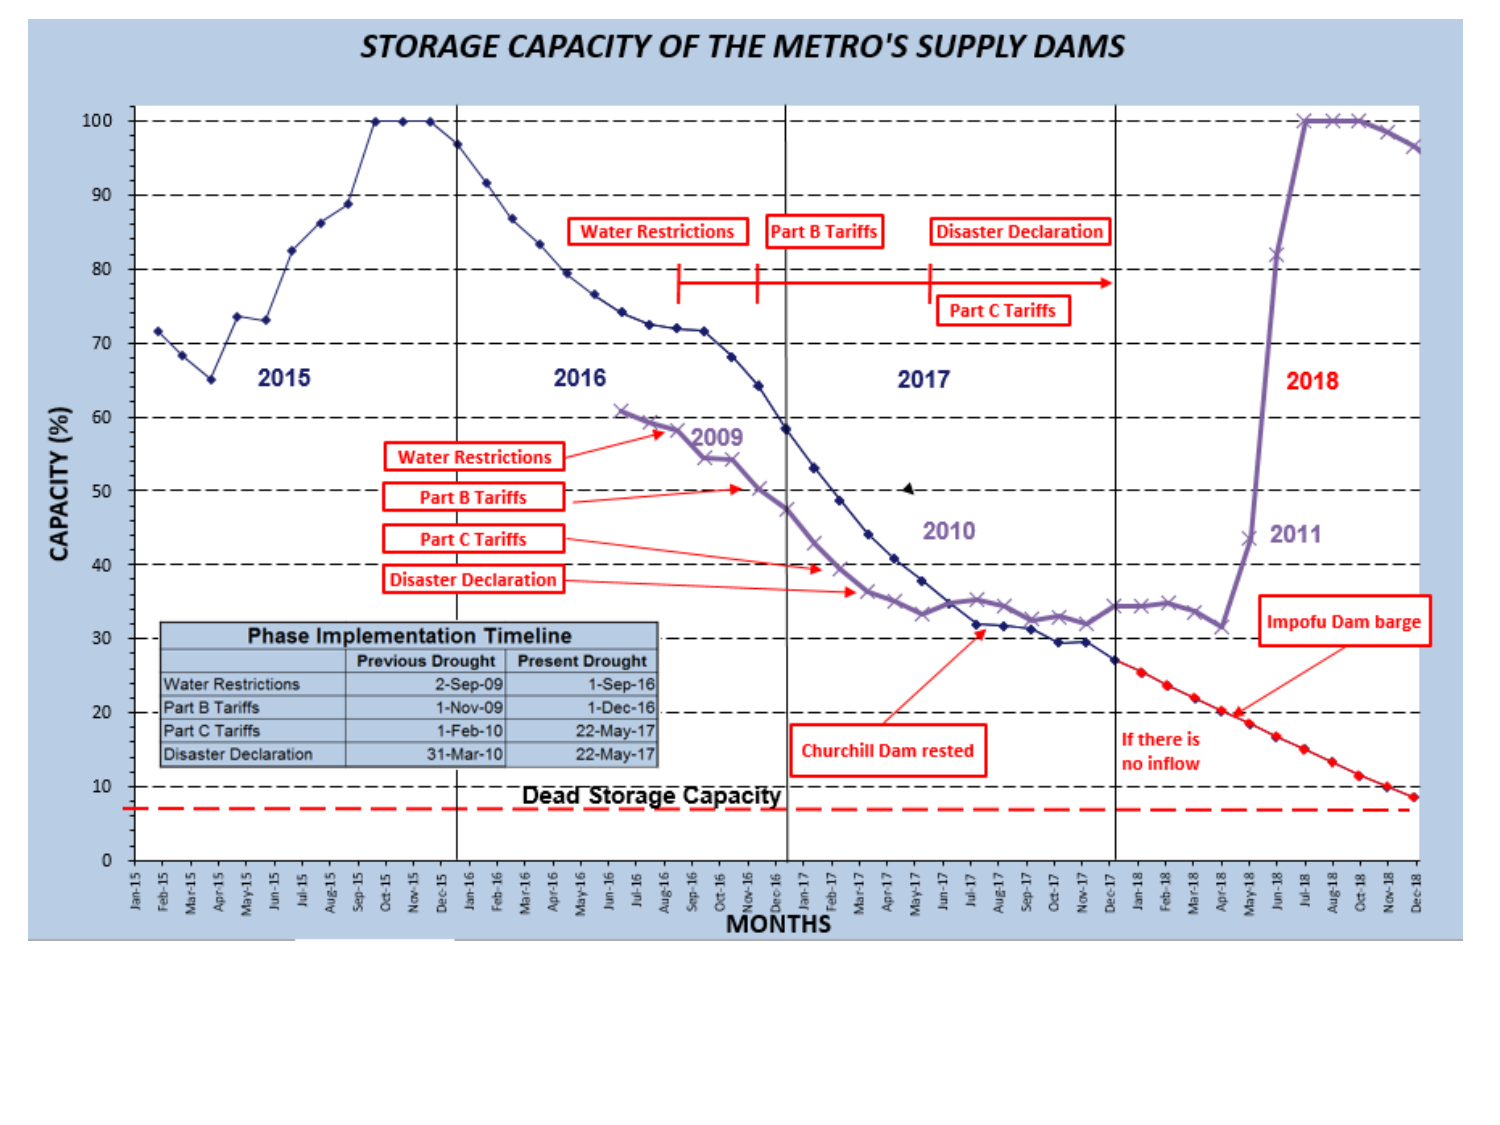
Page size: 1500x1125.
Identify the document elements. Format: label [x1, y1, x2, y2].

list [27, 19, 1464, 942]
